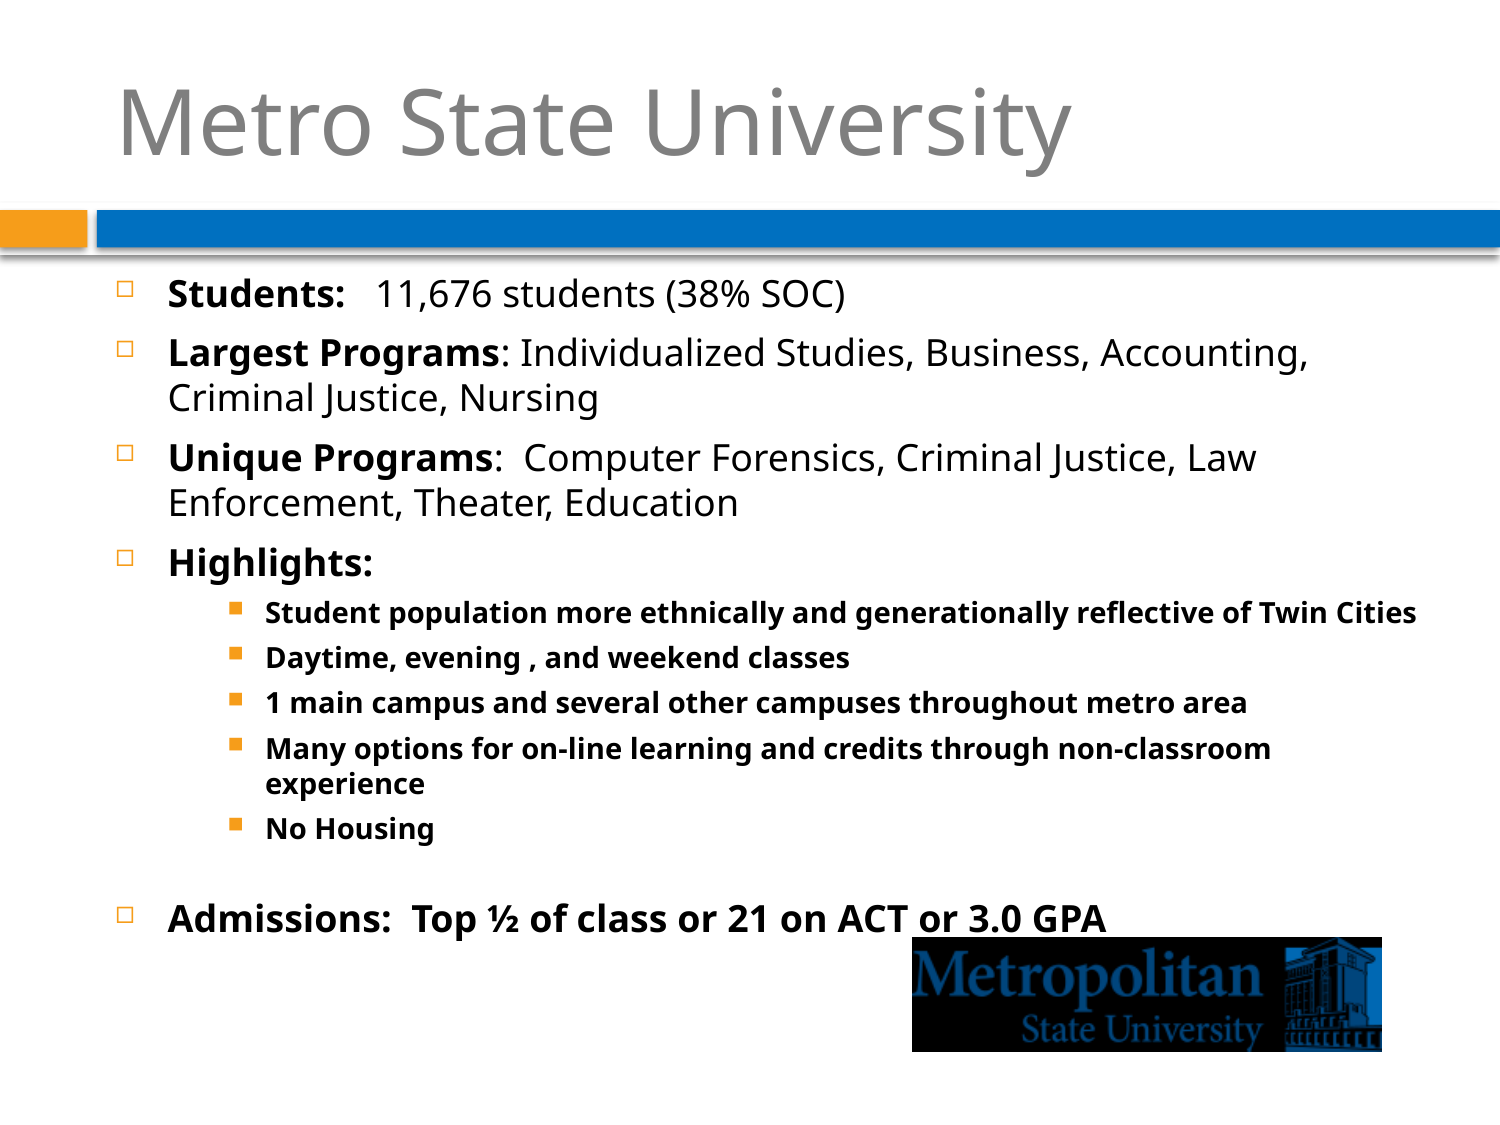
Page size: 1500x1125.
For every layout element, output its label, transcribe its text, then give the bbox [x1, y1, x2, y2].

list Students: 11,676 students (38% SOC) Largest Programs: Individualized Studies, Business, Accounting, Criminal Justice, Nursing Unique Programs: Computer Forensics, Criminal Justice, Law Enforcement, Theater, Education Highlights: Student population more ethnically and generationally reflective of Twin Cities Daytime, evening , and weekend classes 1 main campus and several other campuses throughout metro area Many options for on-line learning and credits through non-classroom experience No Housing Admissions: Top ½ of class or 21 on ACT or 3.0 GPA [100, 262, 1438, 1000]
picture [912, 937, 1382, 1052]
title Metro State University [100, 37, 1438, 200]
